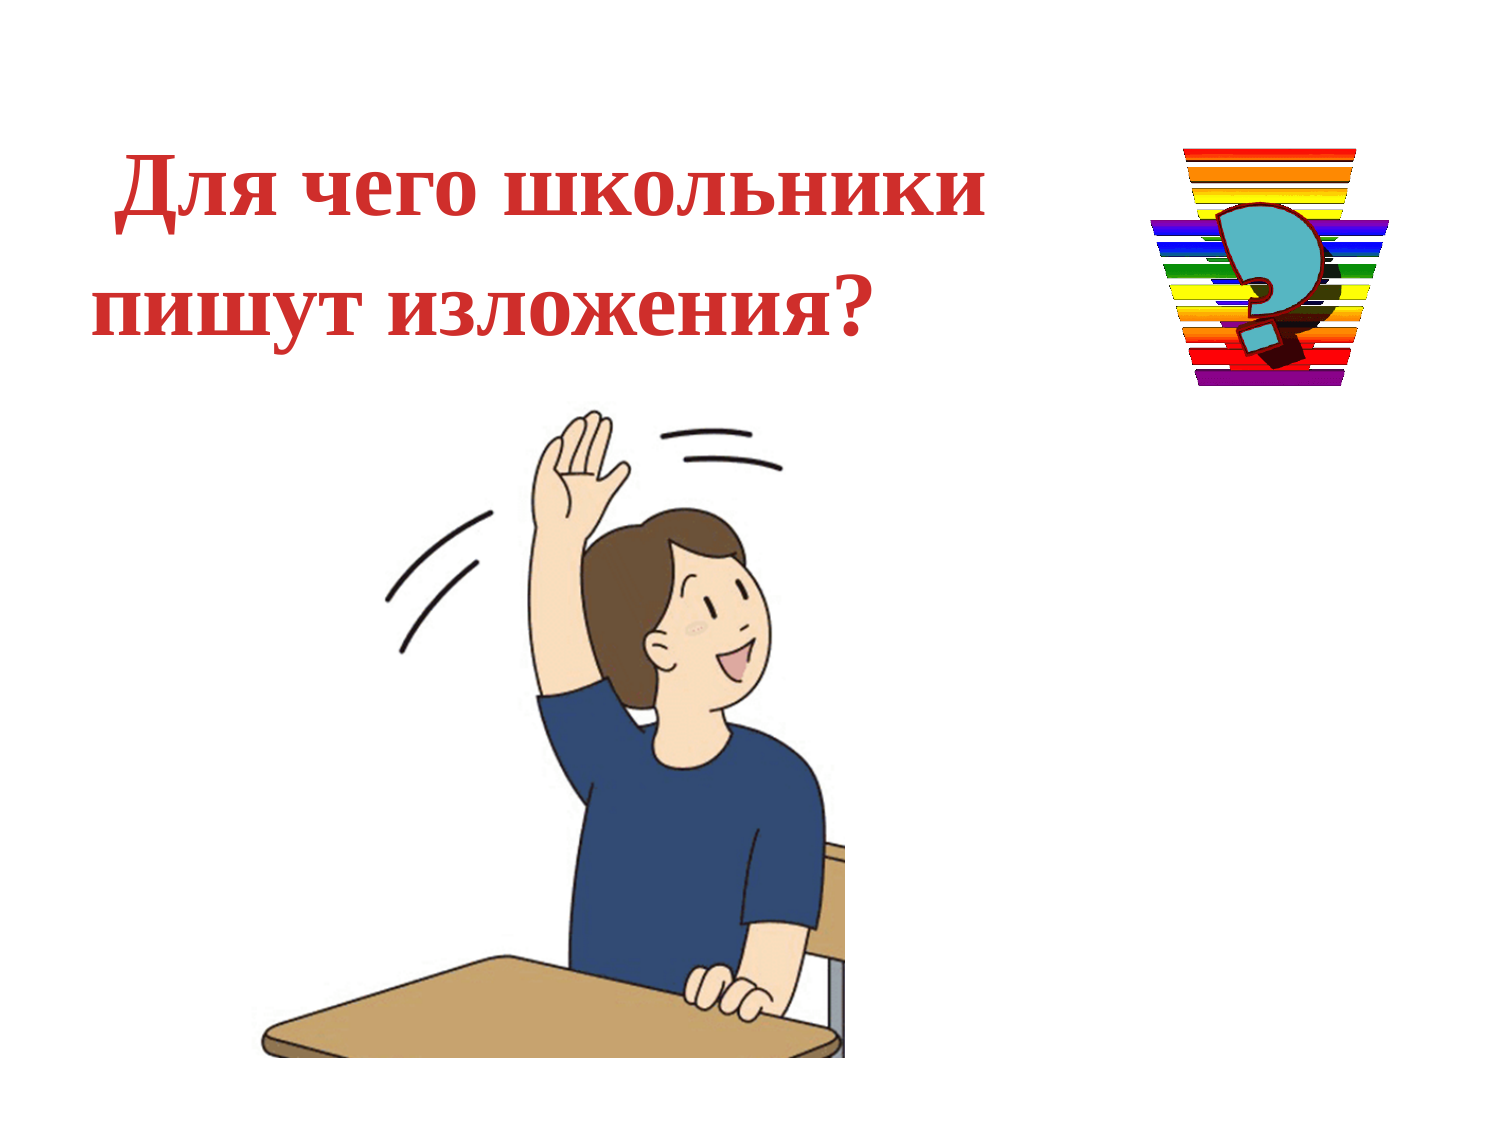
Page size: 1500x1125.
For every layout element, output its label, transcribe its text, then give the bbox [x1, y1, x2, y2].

picture [1139, 136, 1400, 398]
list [241, 396, 845, 1059]
title Для чего школьники пишут изложения? [75, 45, 1425, 427]
